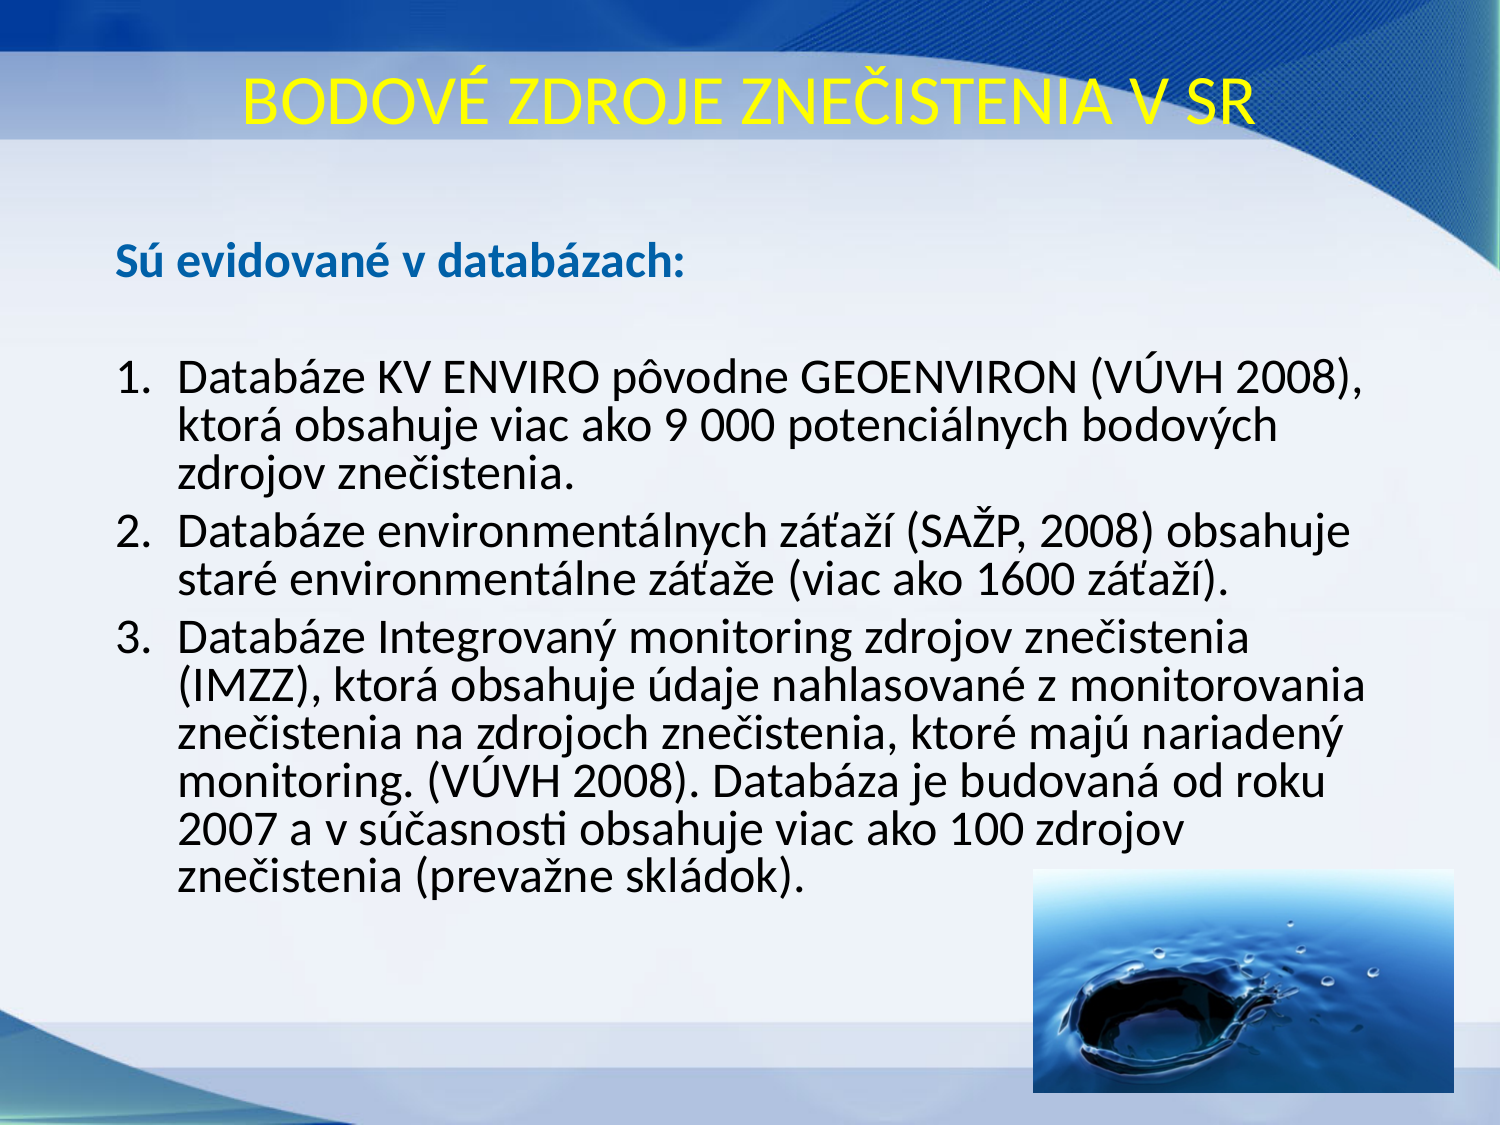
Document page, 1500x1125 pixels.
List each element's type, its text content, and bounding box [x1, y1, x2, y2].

title BODOVÉ ZDROJE ZNEČISTENIA V SR [111, 30, 1388, 162]
picture [0, 0, 1500, 1125]
list Sú evidované v databázach: Databáze KV ENVIRO pôvodne GEOENVIRON (VÚVH 2008), ktorá obsahuje viac ako 9 000 potenciálnych bodových zdrojov znečistenia. Databáze environmentálnych záťaží (SAŽP, 2008) obsahuje staré environmentálne záťaže (viac ako 1600 záťaží). Databáze Integrovaný monitoring zdrojov znečistenia (IMZZ), ktorá obsahuje údaje nahlasované z monitorovania znečistenia na zdrojoch znečistenia, ktoré majú nariadený monitoring. (VÚVH 2008). Databáza je budovaná od roku 2007 a v súčasnosti obsahuje viac ako 100 zdrojov znečistenia (prevažne skládok). [100, 231, 1400, 1095]
